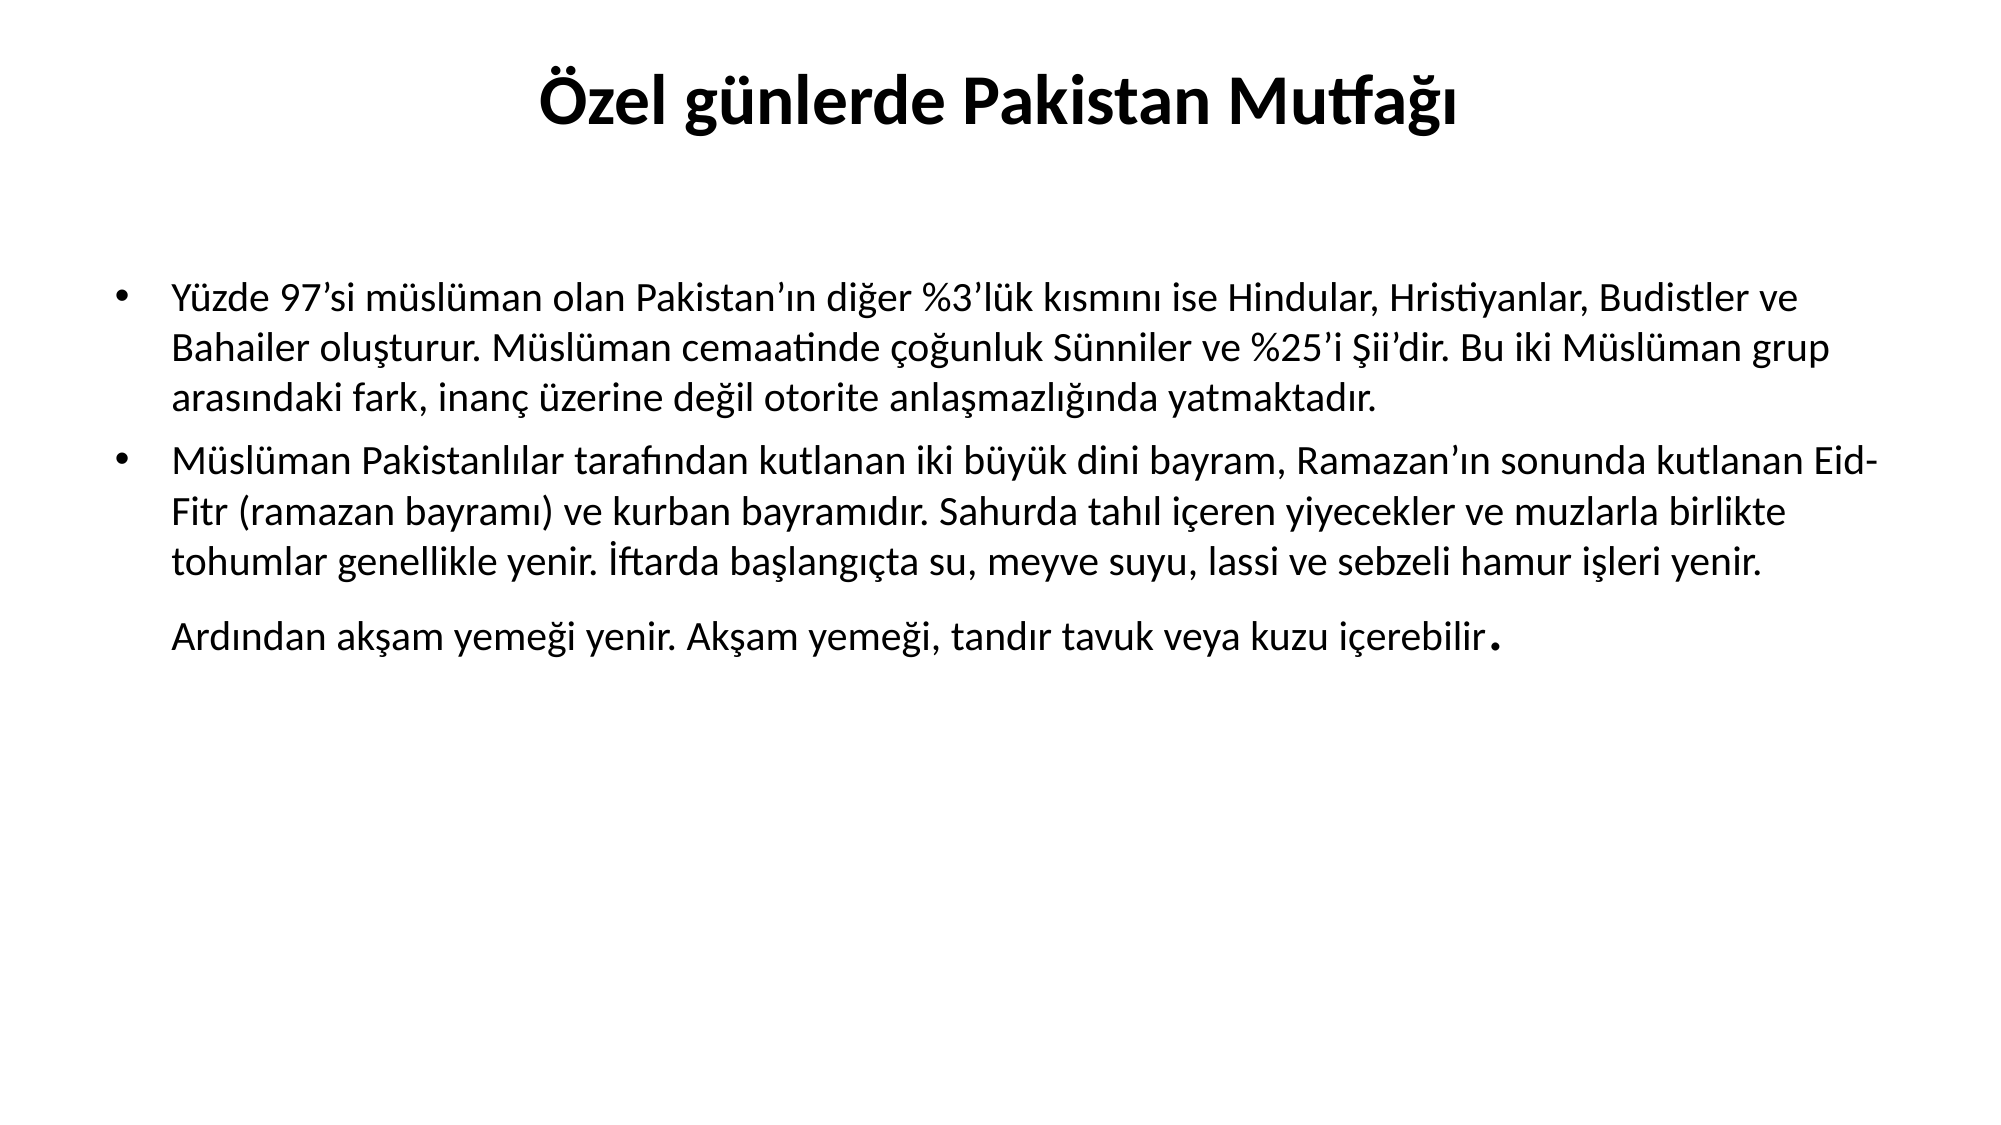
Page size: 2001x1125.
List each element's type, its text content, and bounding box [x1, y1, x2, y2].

title Özel günlerde Pakistan Mutfağı [99, 45, 1900, 233]
list Yüzde 97’si müslüman olan Pakistan’ın diğer %3’lük kısmını ise Hindular, Hristiyanlar, Budistler ve Bahailer oluşturur. Müslüman cemaatinde çoğunluk Sünniler ve %25’i Şii’dir. Bu iki Müslüman grup arasındaki fark, inanç üzerine değil otorite anlaşmazlığında yatmaktadır. Müslüman Pakistanlılar tarafından kutlanan iki büyük dini bayram, Ramazan’ın sonunda kutlanan Eid-Fitr (ramazan bayramı) ve kurban bayramıdır. Sahurda tahıl içeren yiyecekler ve muzlarla birlikte tohumlar genellikle yenir. İftarda başlangıçta su, meyve suyu, lassi ve sebzeli hamur işleri yenir. Ardından akşam yemeği yenir. Akşam yemeği, tandır tavuk veya kuzu içerebilir. [99, 262, 1900, 1005]
